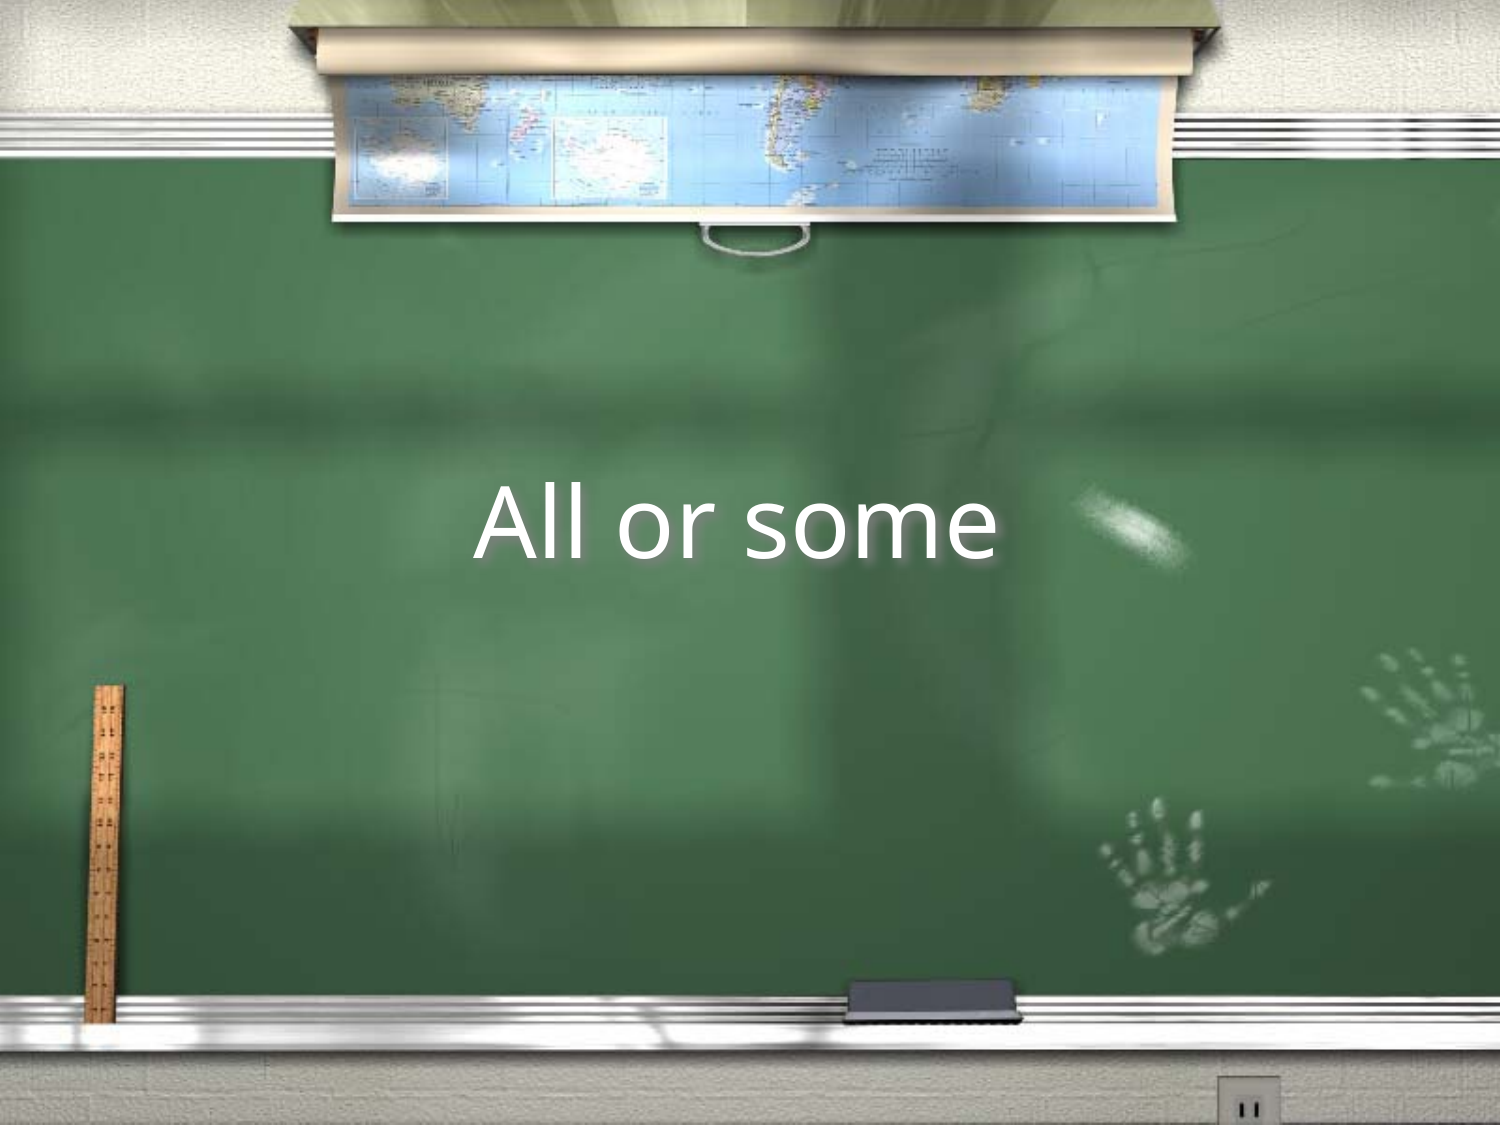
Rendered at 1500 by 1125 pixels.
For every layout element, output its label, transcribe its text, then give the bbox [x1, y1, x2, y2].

picture [0, 0, 1500, 1125]
title All or some [99, 425, 1375, 613]
